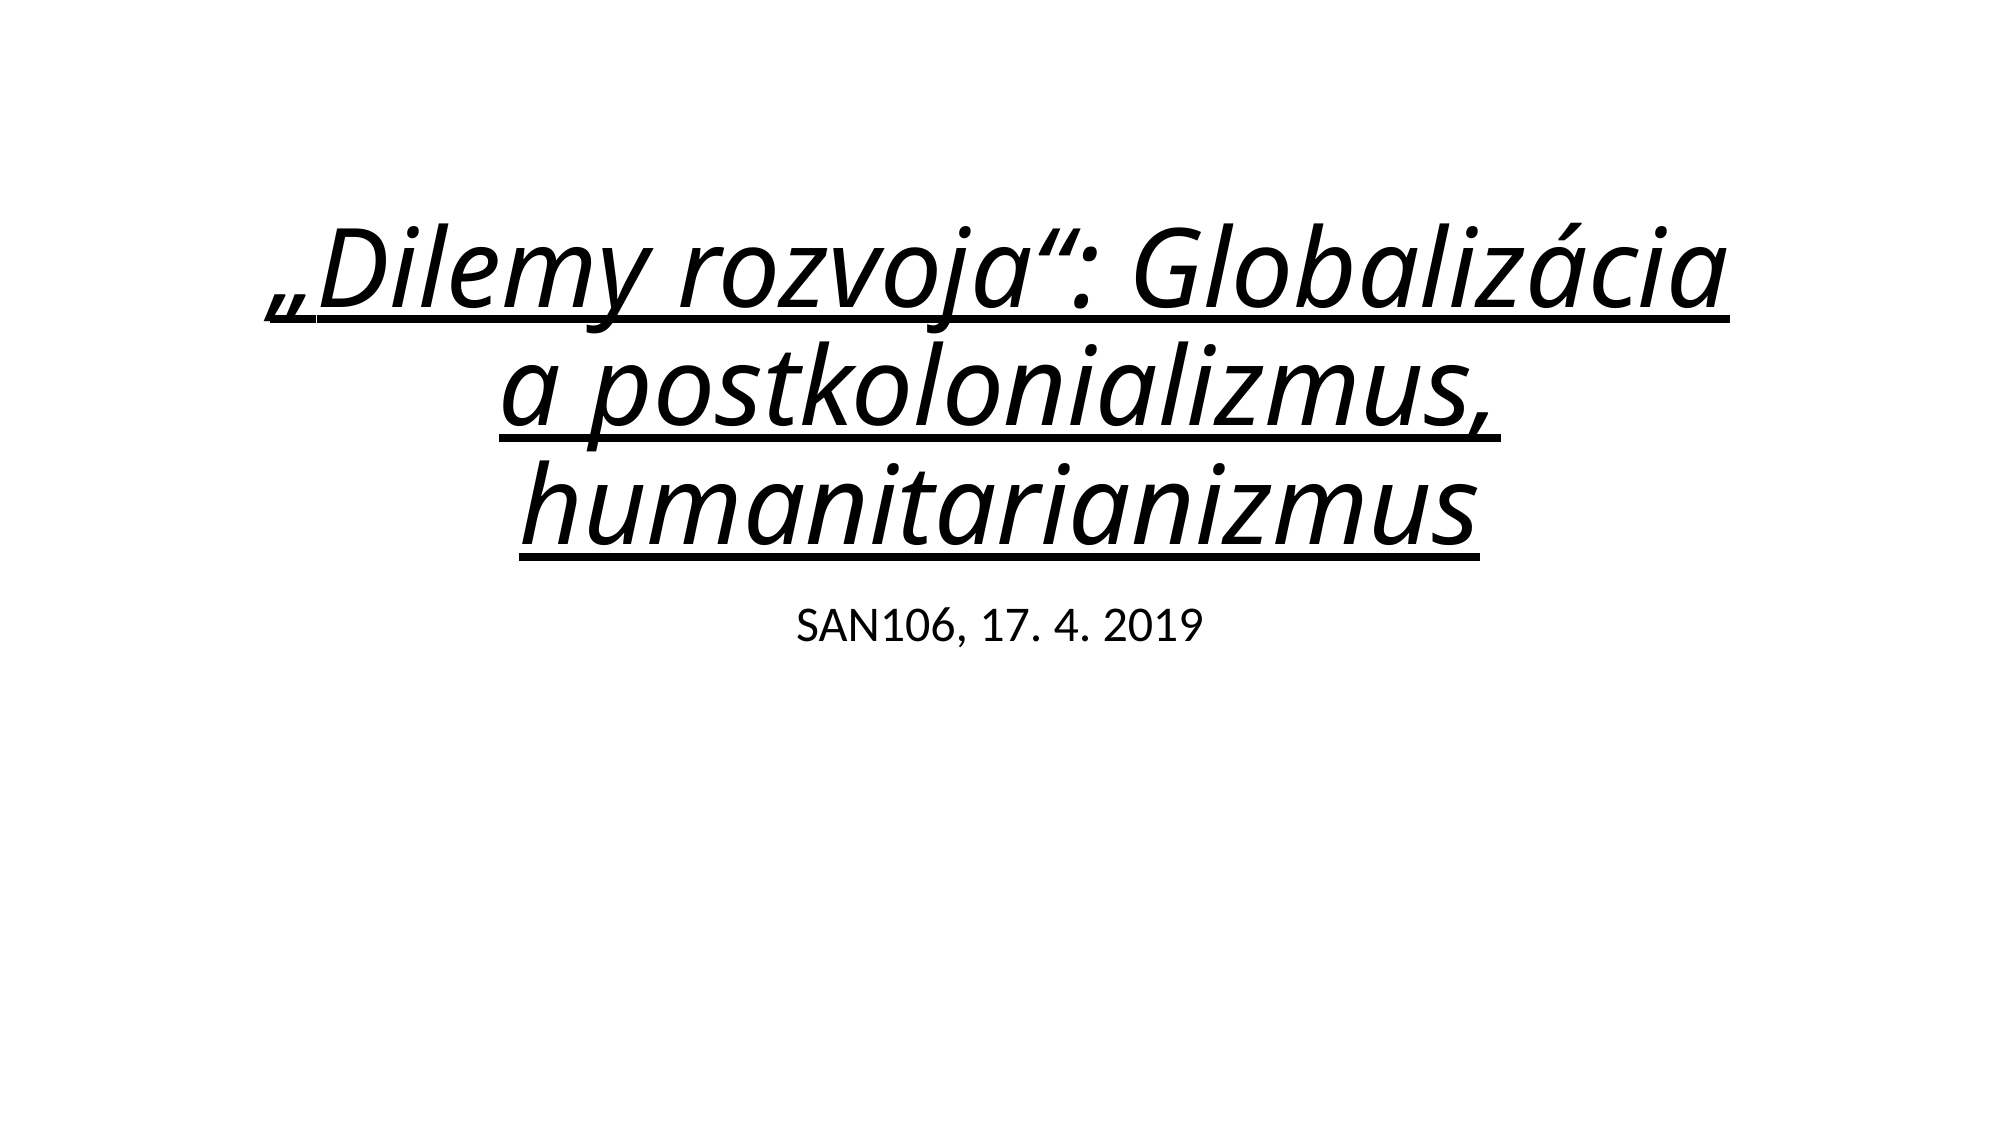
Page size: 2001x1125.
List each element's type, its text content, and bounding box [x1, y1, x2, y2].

title „Dilemy rozvoja“: Globalizácia a postkolonializmus, humanitarianizmus [249, 184, 1750, 576]
subtitle SAN106, 17. 4. 2019 [249, 590, 1750, 863]
